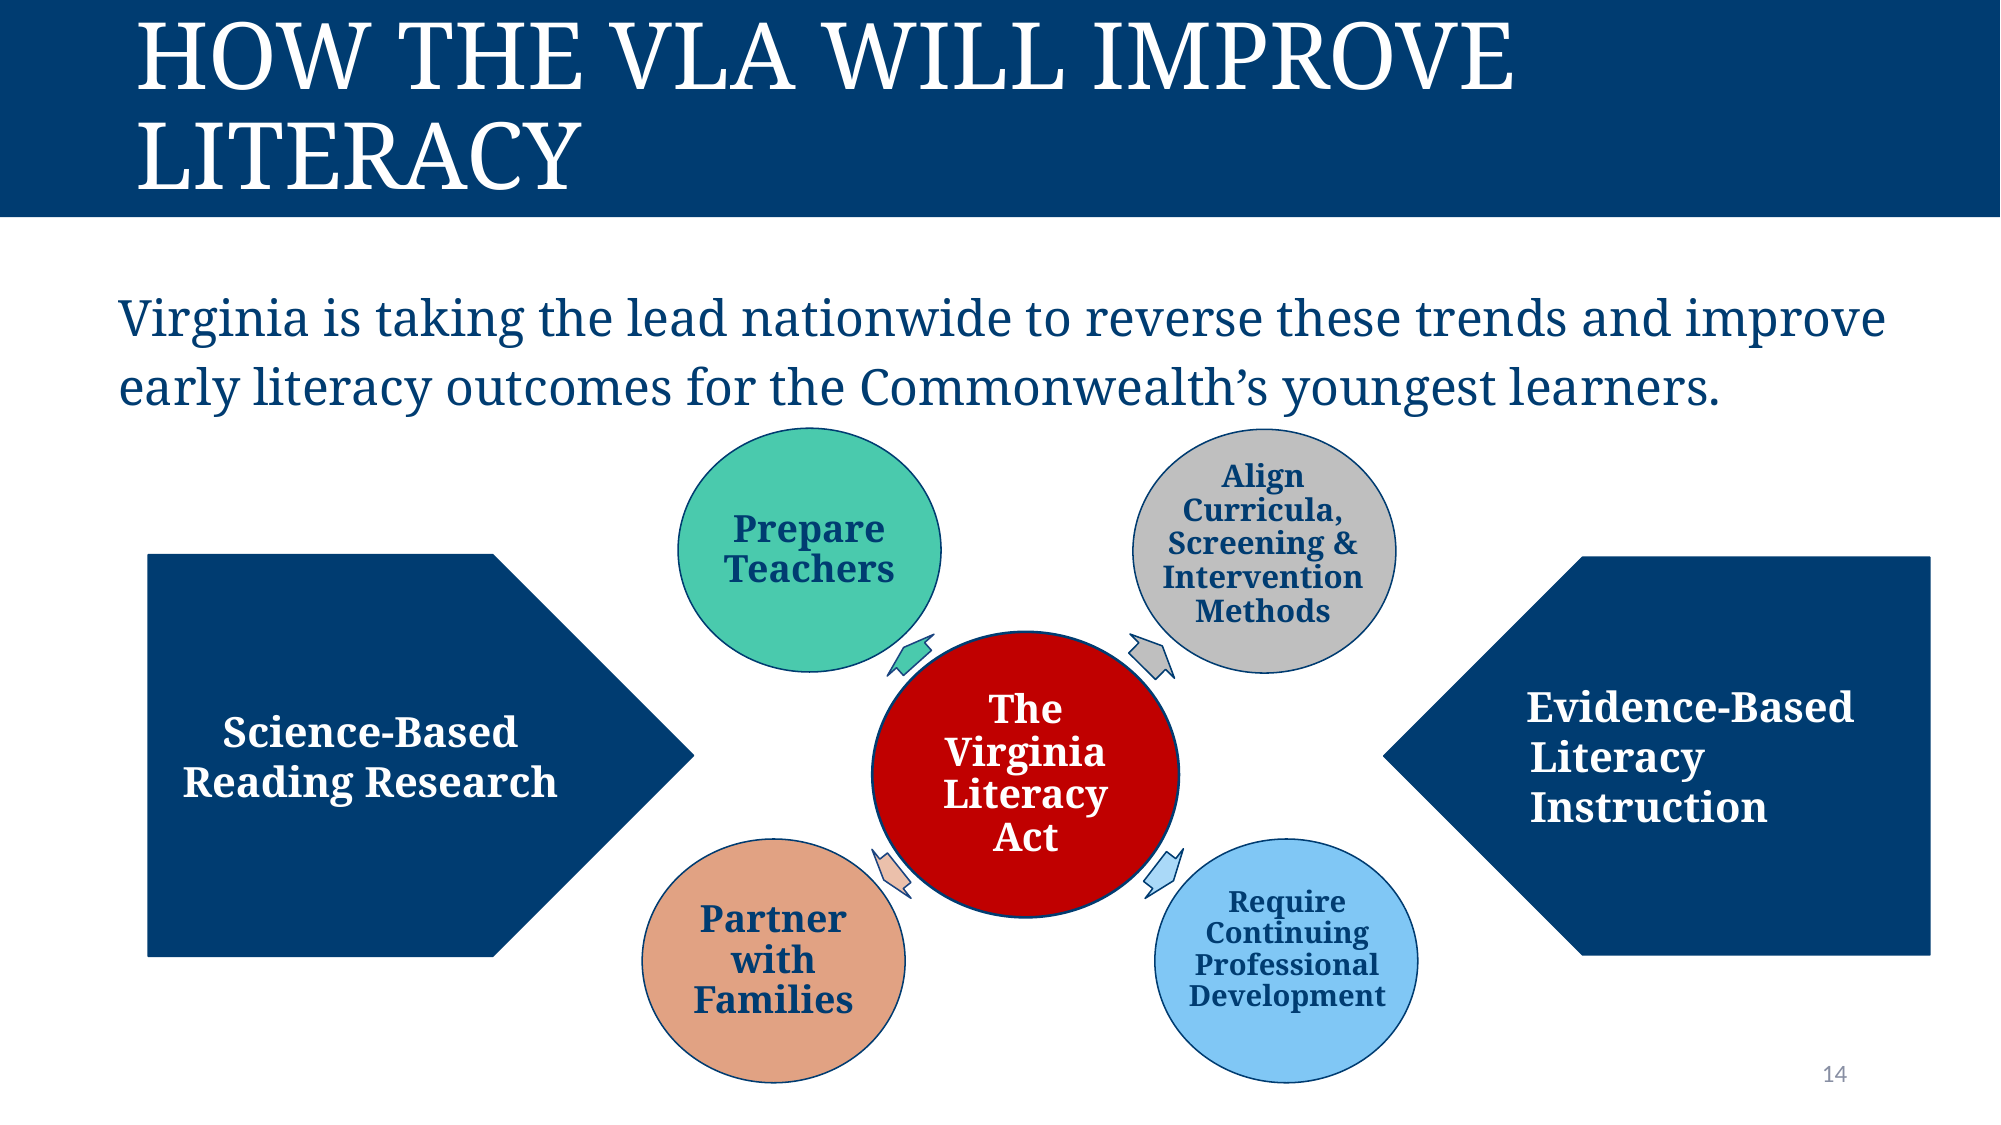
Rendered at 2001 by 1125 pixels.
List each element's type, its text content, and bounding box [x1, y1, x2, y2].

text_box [641, 427, 1418, 1083]
title How the VLA Will Improve Literacy [0, 0, 2000, 218]
text_box Evidence-Based Literacy Instruction [1423, 557, 1930, 955]
text_box Science-Based Reading Research [148, 554, 636, 957]
text_box Virginia is taking the lead nationwide to reverse these trends and improve early literacy outcomes for the Commonwealth’s youngest learners. [98, 257, 1962, 420]
slide_number 14 [1412, 1042, 1863, 1103]
